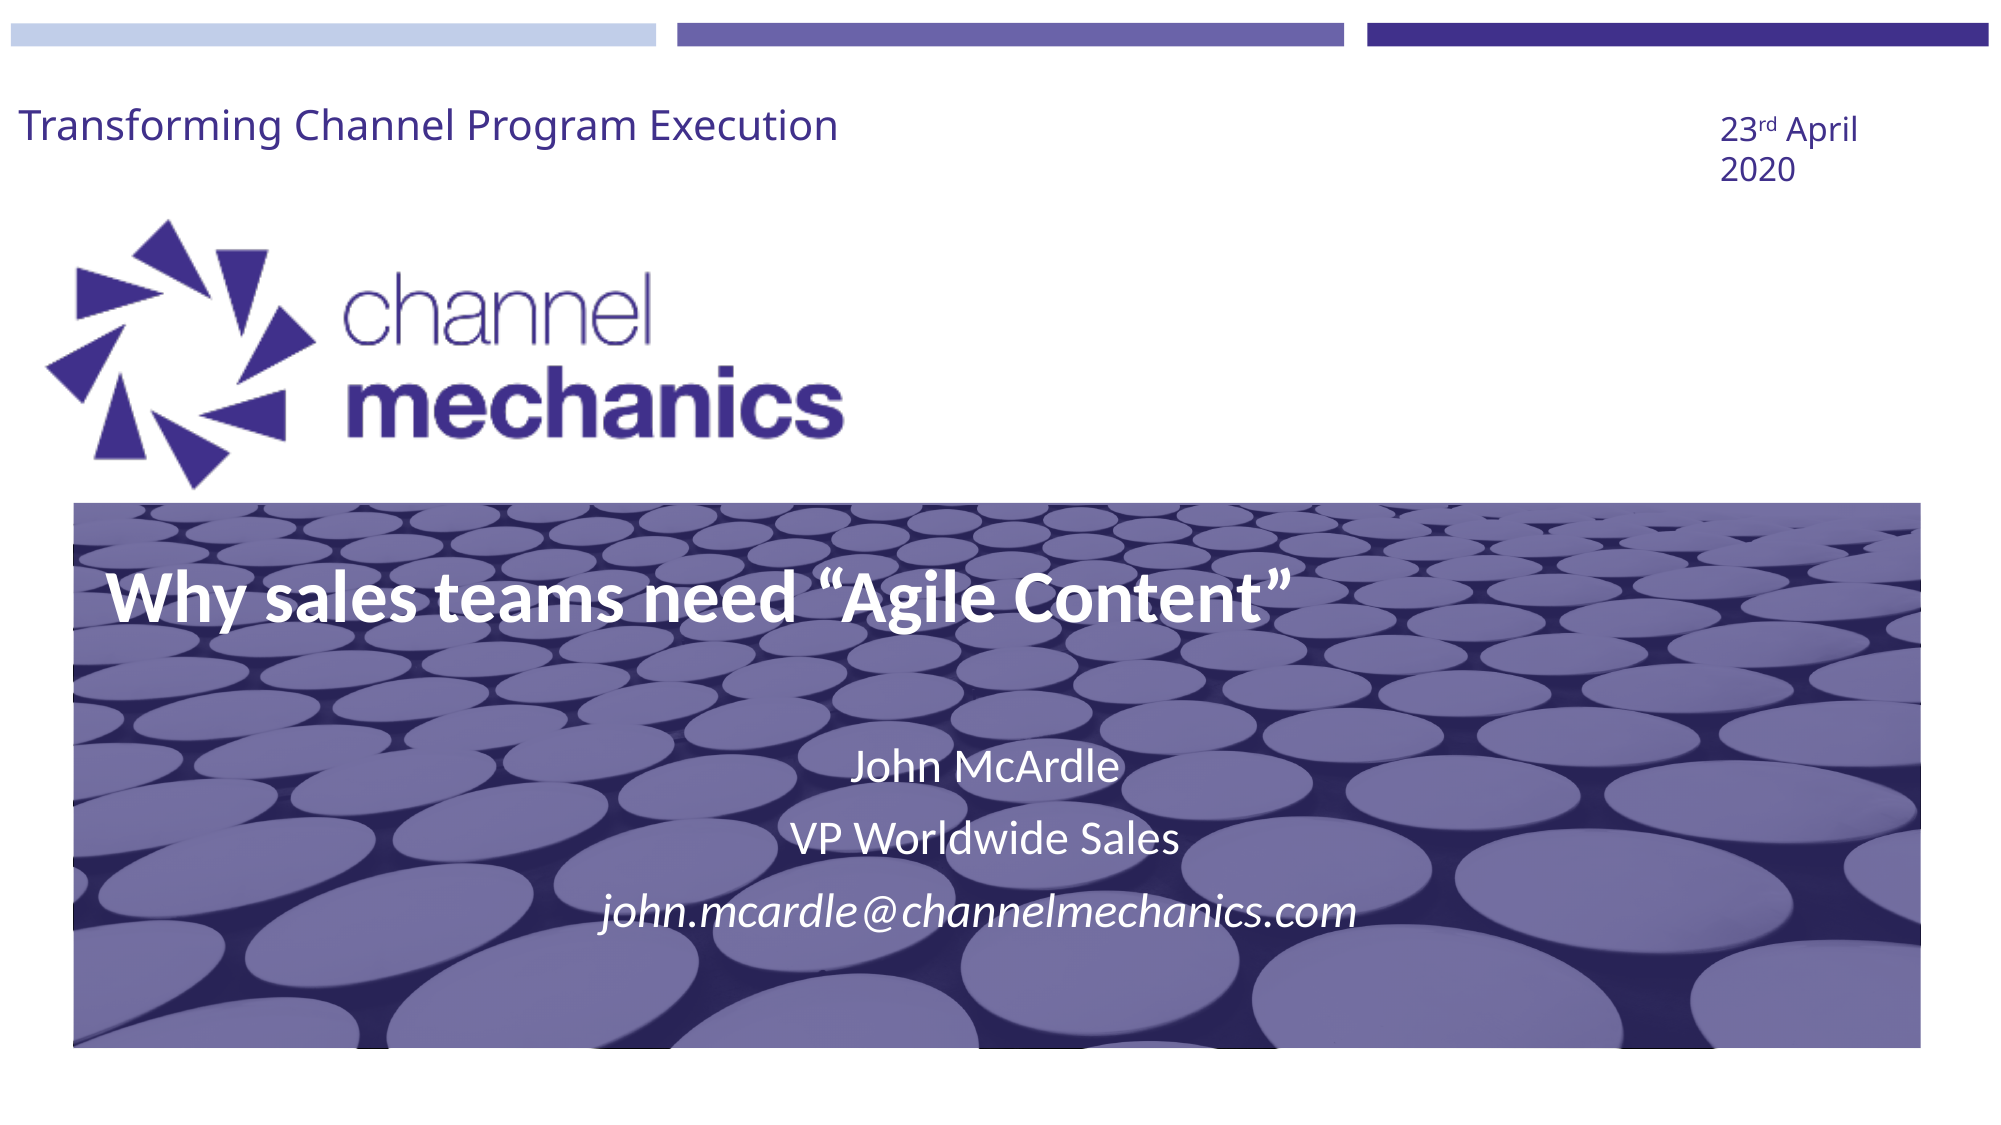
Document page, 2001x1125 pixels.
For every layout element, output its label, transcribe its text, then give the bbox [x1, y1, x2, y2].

text_box Transforming Channel Program Execution [3, 50, 2000, 158]
text_box [1366, 22, 1990, 48]
picture [73, 505, 1921, 1049]
picture [36, 216, 856, 494]
text_box [676, 22, 1345, 47]
text_box 23rd April 2020 [1705, 101, 1957, 196]
text_box [10, 22, 657, 47]
